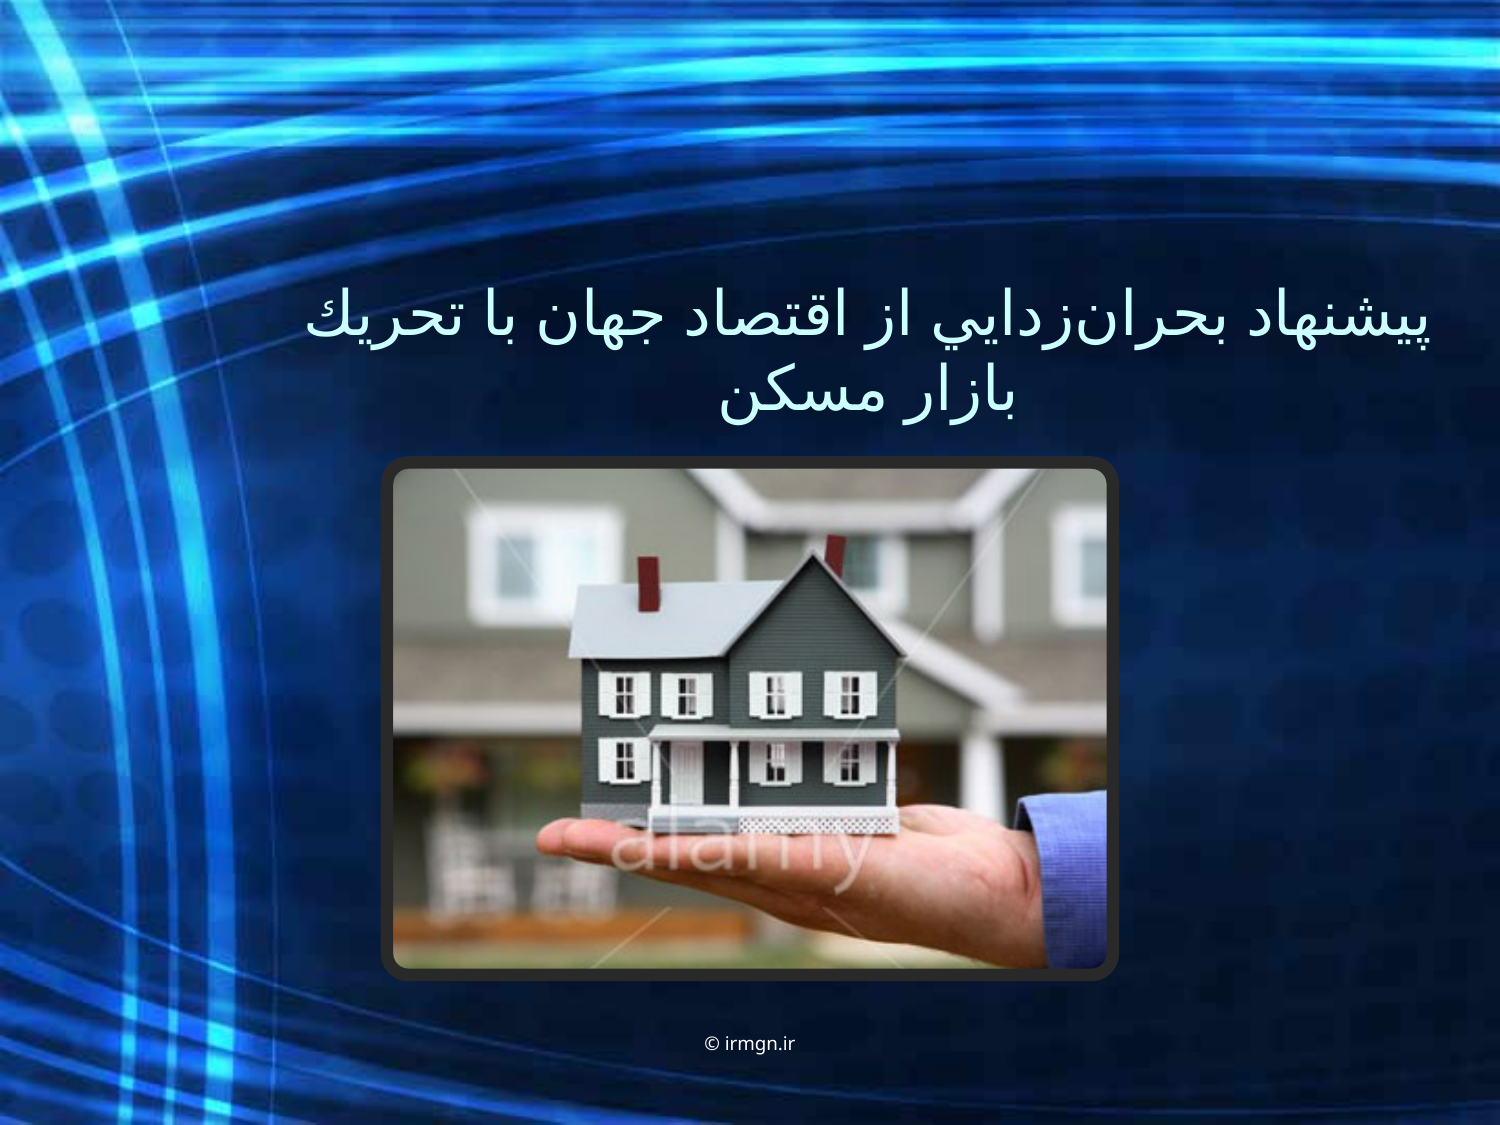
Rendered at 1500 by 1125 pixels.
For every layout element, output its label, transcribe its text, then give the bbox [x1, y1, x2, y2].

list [386, 462, 1114, 976]
footer © irmgn.ir [512, 1024, 988, 1103]
picture [0, 0, 1500, 1125]
title پيشنهاد بحران‌زدايي از اقتصاد جهان با تحريك بازار مسكن [287, 274, 1451, 421]
